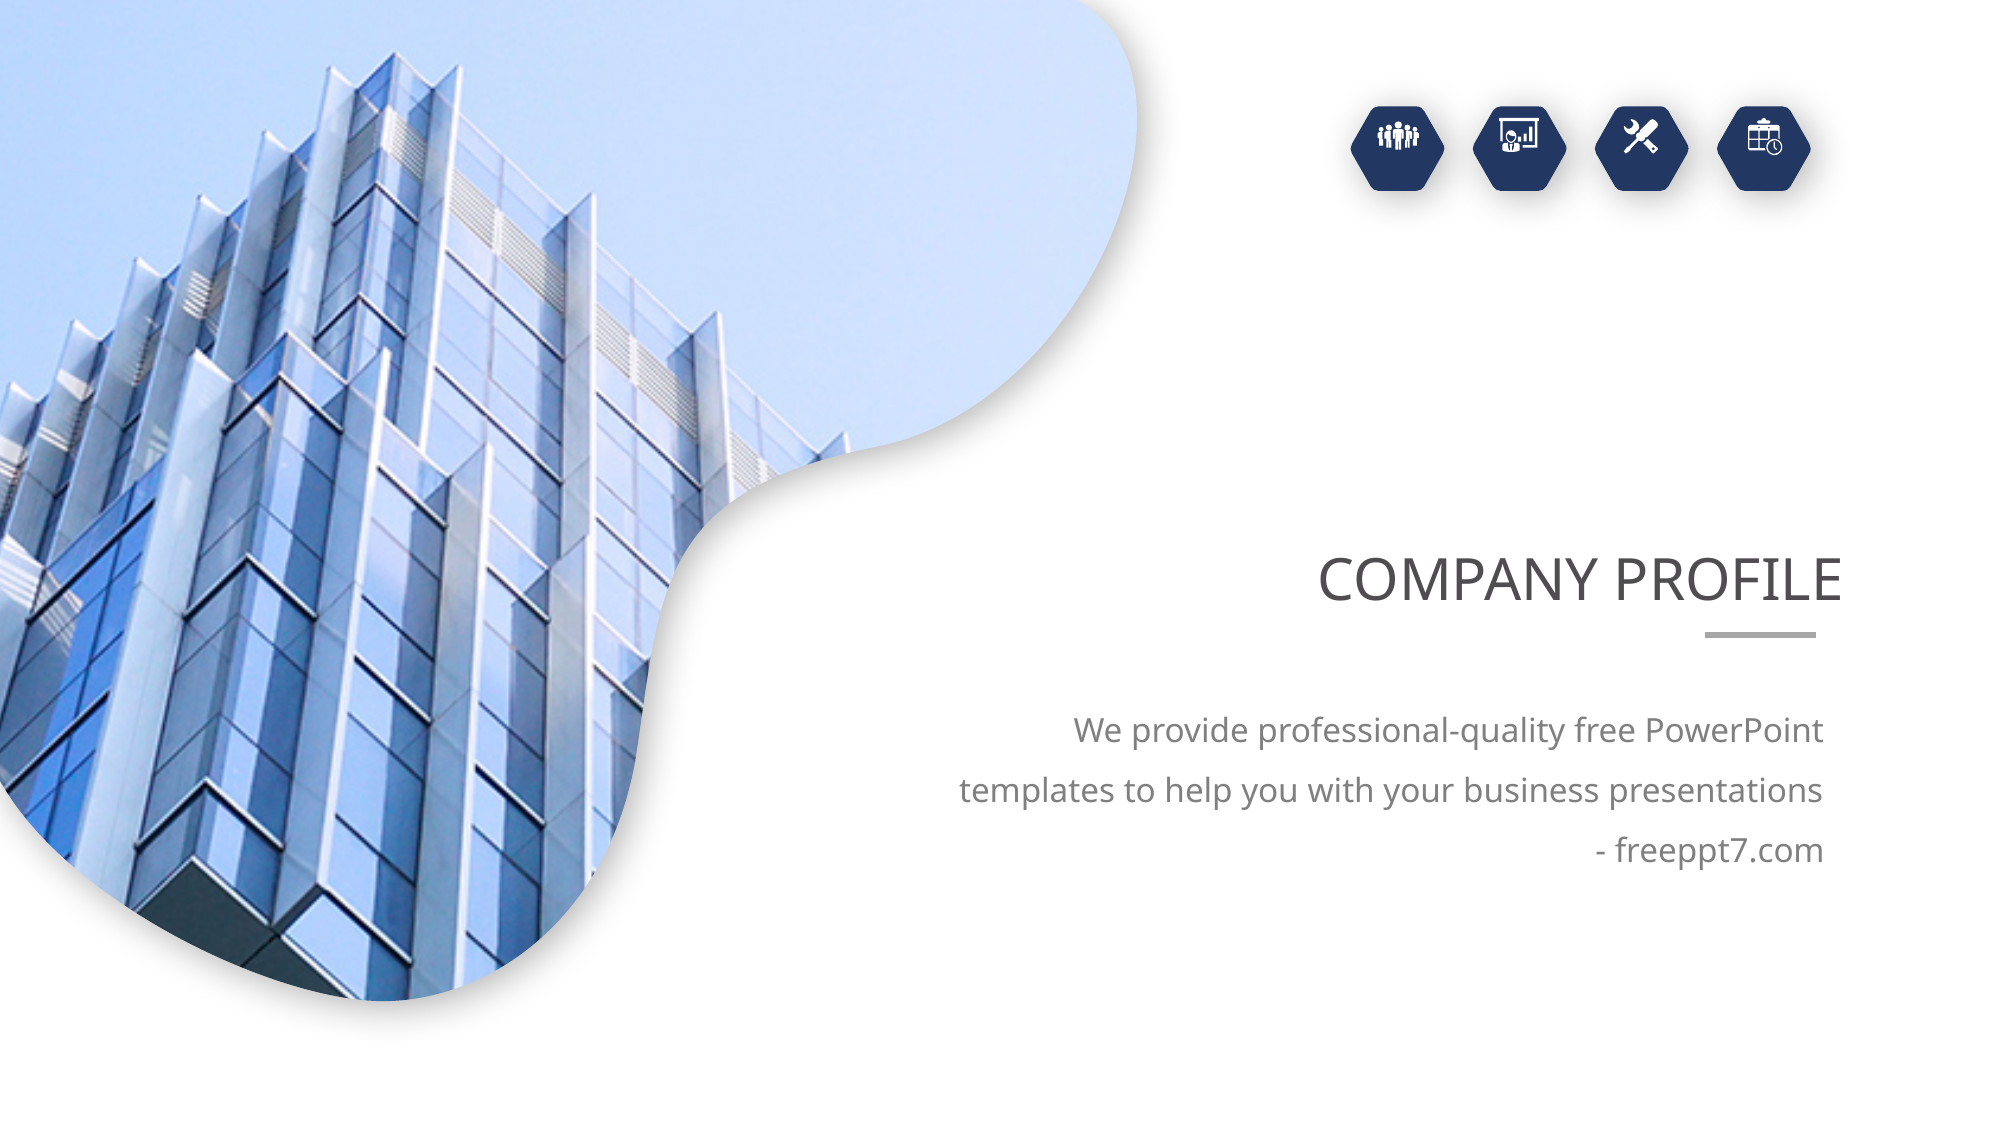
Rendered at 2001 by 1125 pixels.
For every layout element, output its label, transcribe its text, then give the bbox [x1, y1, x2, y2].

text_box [1161, 485, 1859, 609]
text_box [1716, 106, 1811, 191]
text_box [1594, 106, 1689, 191]
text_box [1472, 106, 1567, 191]
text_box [1350, 106, 1445, 191]
text_box We provide professional-quality free PowerPoint templates to help you with your business presentations - freeppt7.com [939, 689, 1825, 870]
text_box [0, 0, 1139, 1003]
